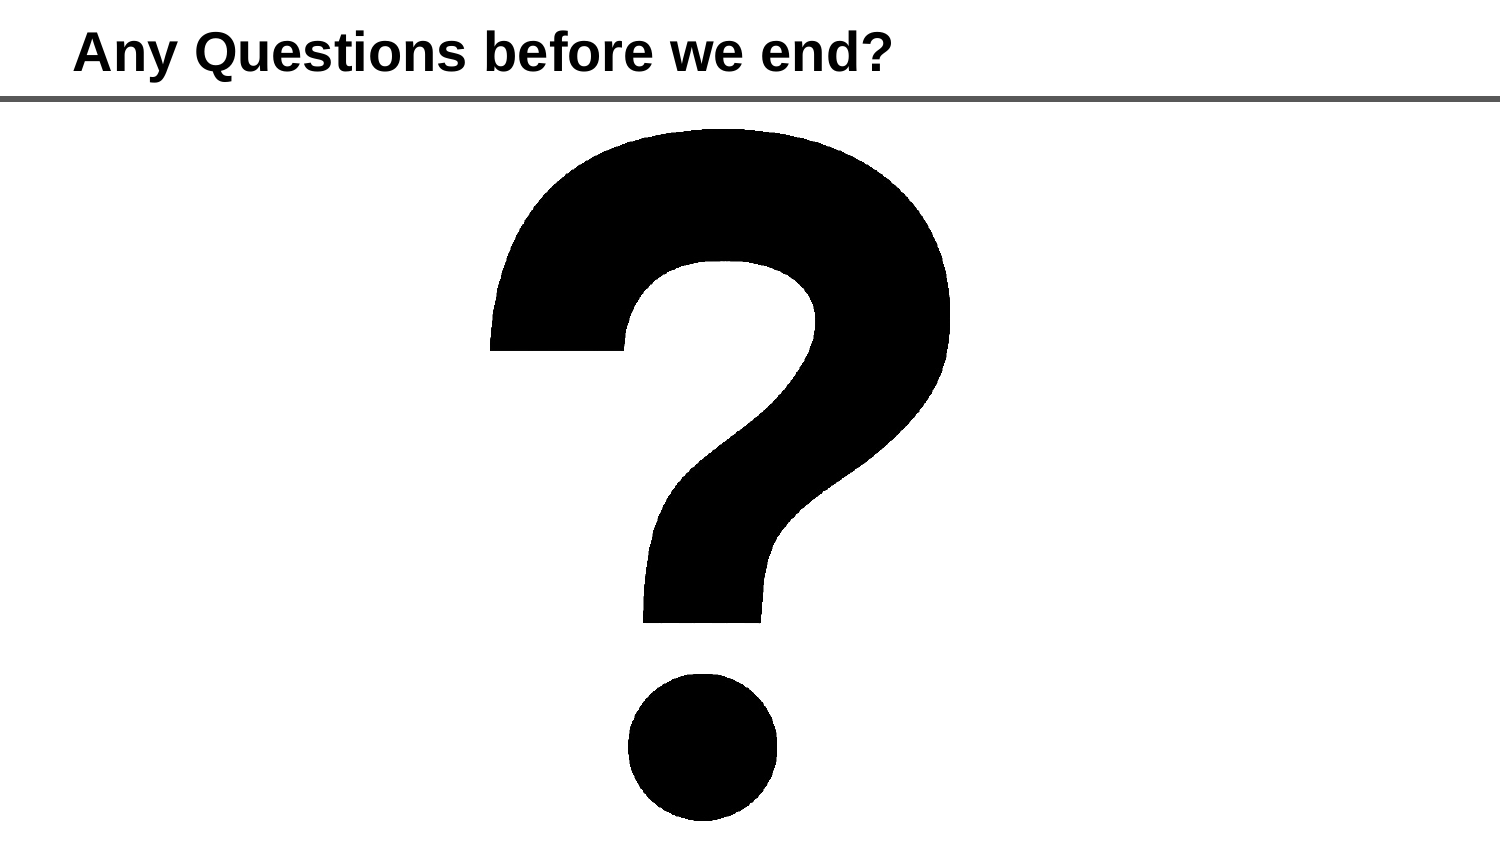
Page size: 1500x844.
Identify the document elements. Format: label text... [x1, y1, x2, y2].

picture [349, 105, 1089, 844]
title Any Questions before we end? [57, 0, 1456, 95]
